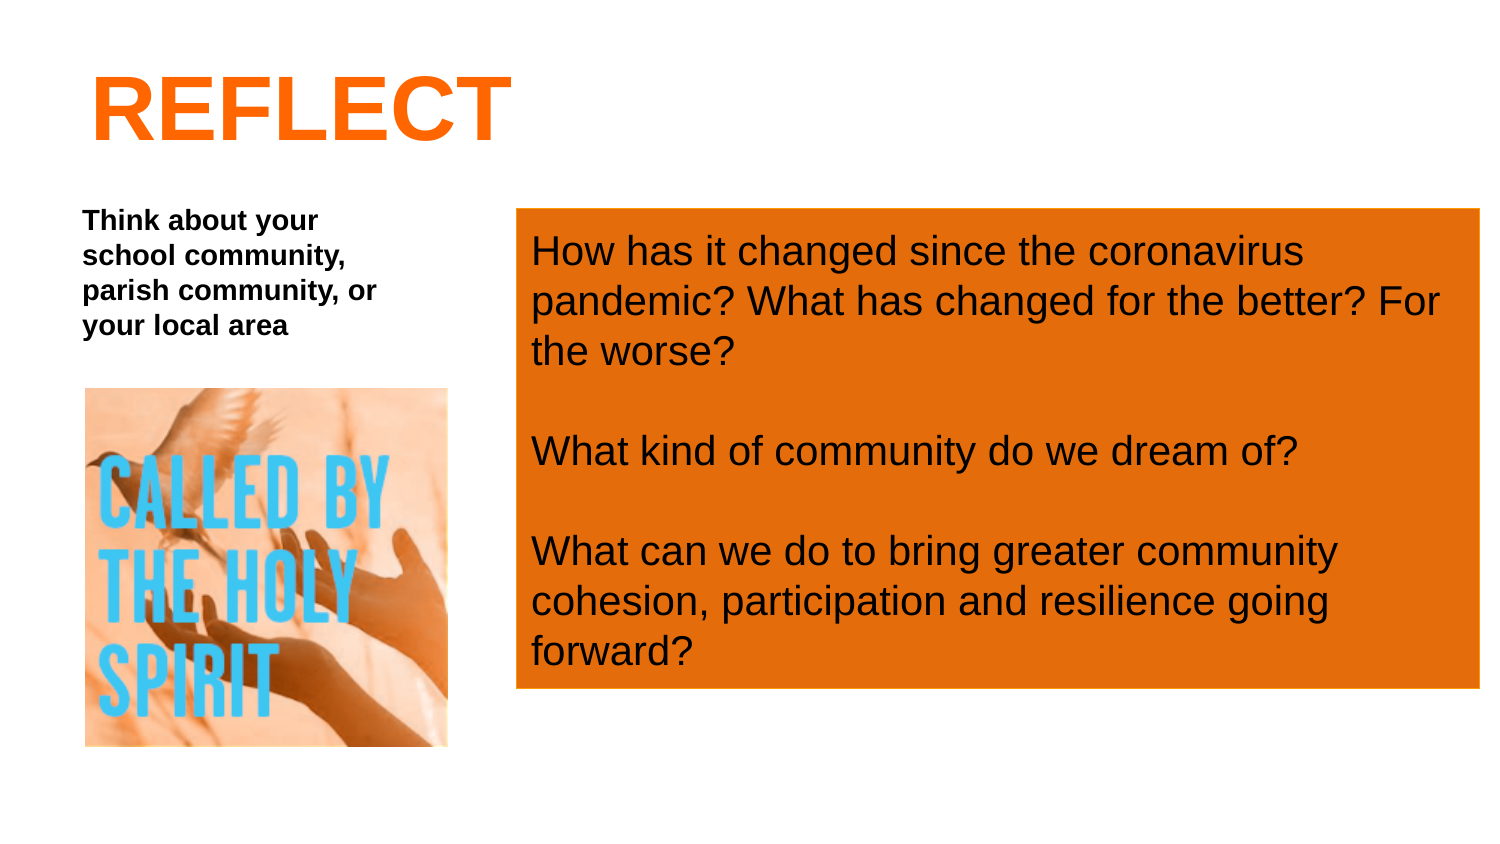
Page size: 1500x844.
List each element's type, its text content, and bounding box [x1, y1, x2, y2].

text_box How has it changed since the coronavirus pandemic? What has changed for the better? For the worse? What kind of community do we dream of? What can we do to bring greater community cohesion, participation and resilience going forward? [516, 208, 1480, 689]
title REFLECT [75, 33, 1425, 175]
picture [85, 388, 448, 747]
text_box Think about your school community, parish community, or your local area [67, 194, 434, 349]
